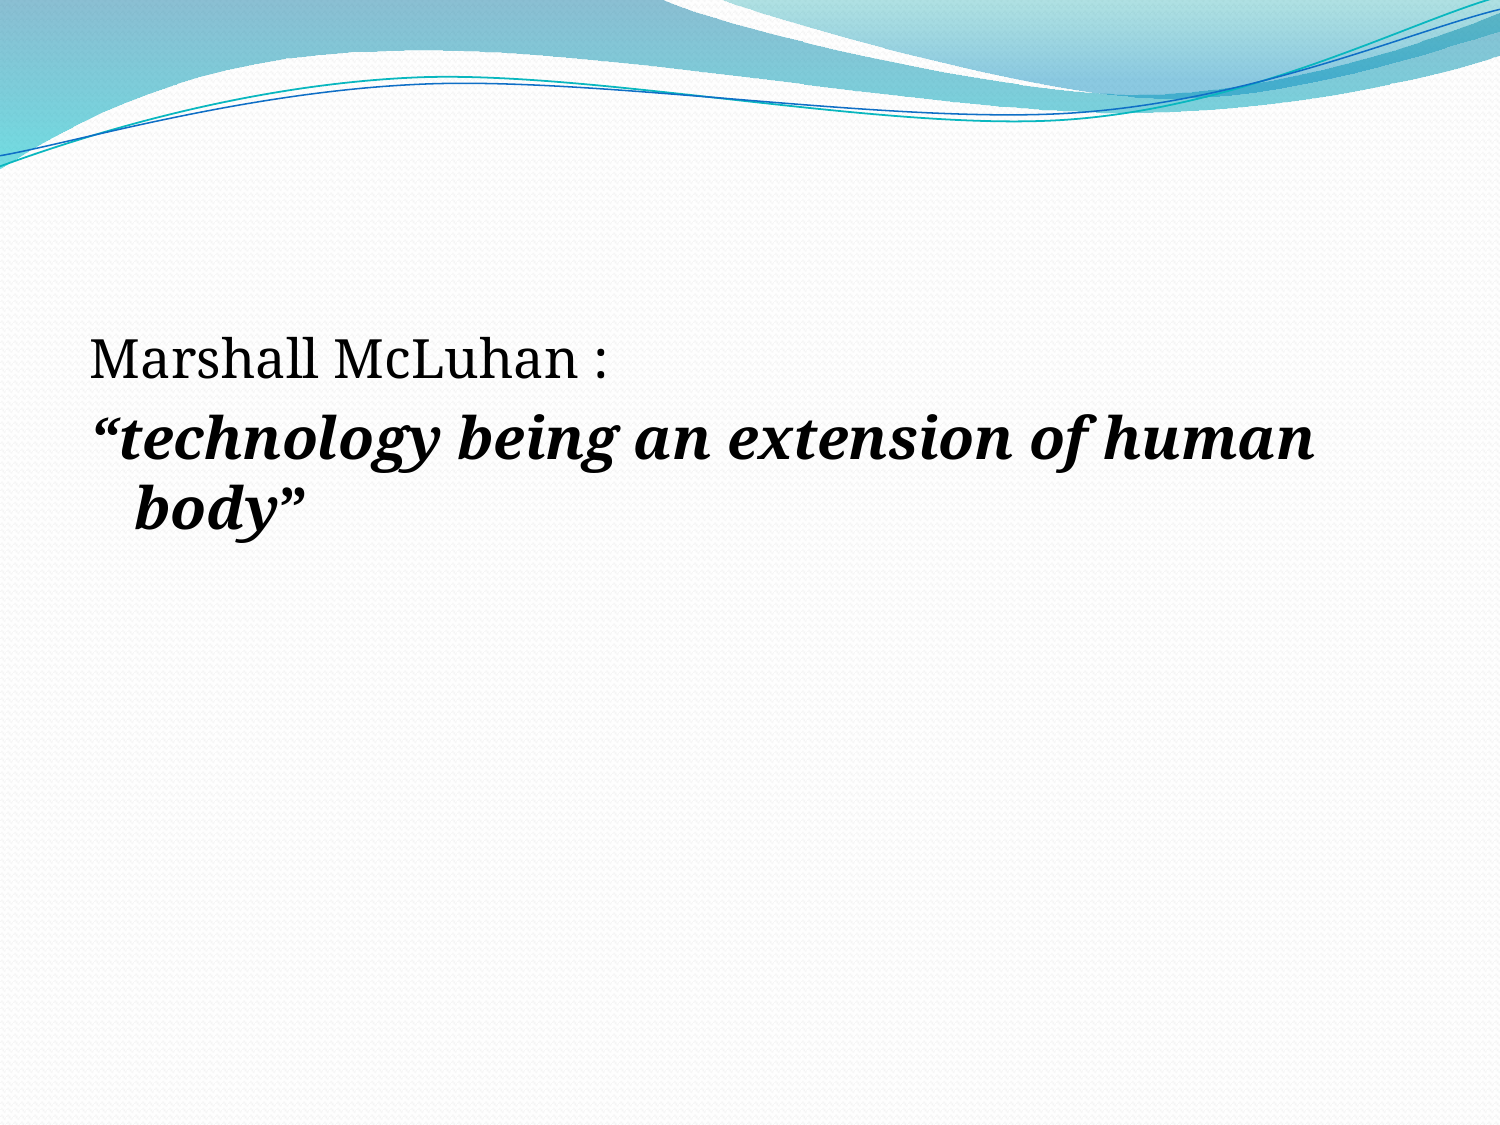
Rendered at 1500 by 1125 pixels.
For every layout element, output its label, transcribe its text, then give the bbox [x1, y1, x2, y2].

list Marshall McLuhan : “technology being an extension of human body” [75, 317, 1425, 1038]
